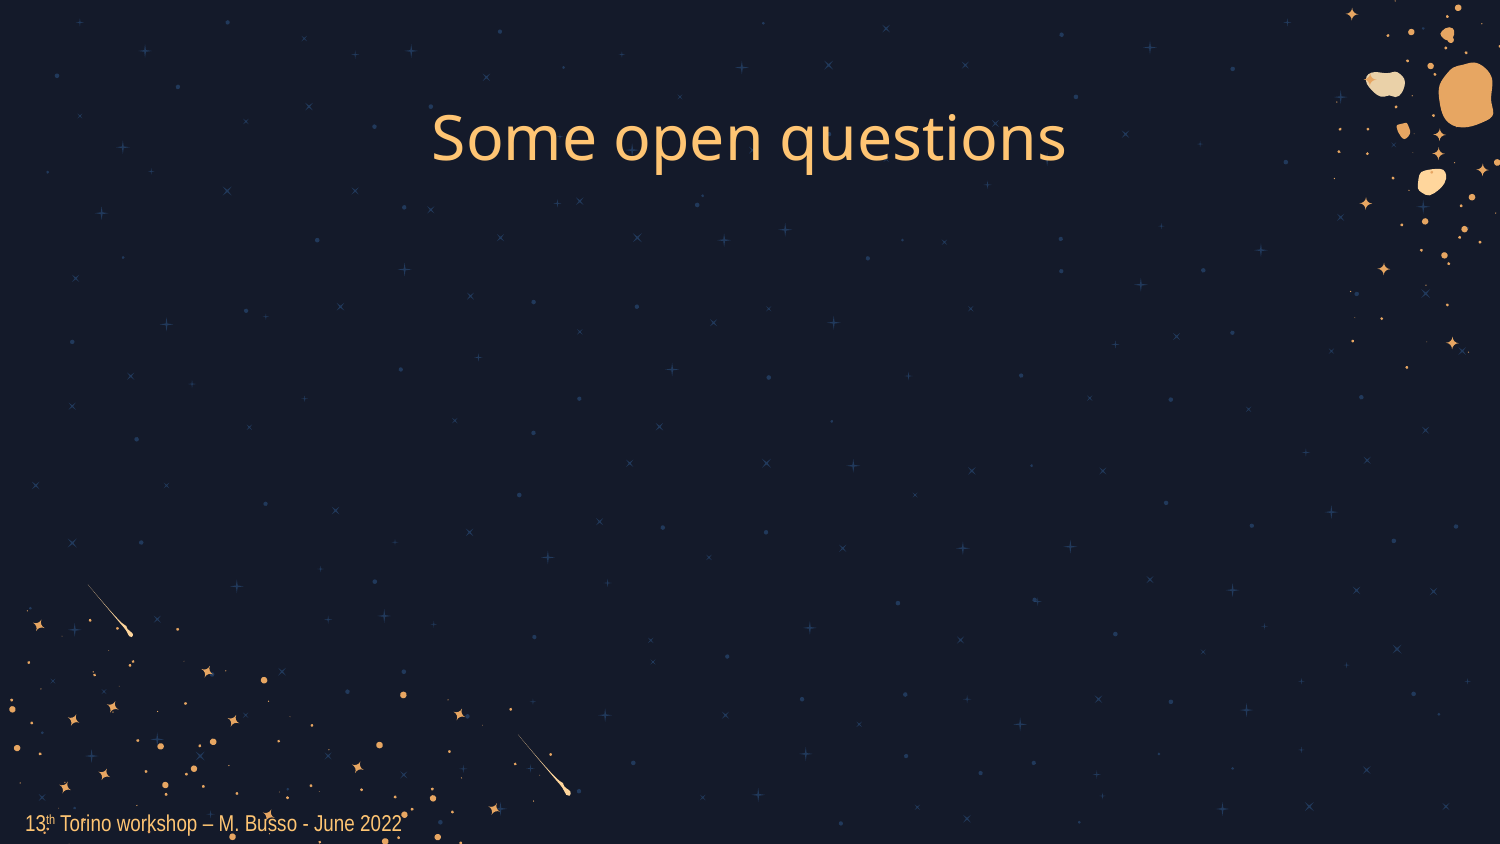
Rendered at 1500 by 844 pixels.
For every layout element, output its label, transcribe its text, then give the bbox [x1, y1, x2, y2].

title Some open questions [116, 88, 1383, 183]
text_box 13th Torino workshop – M. Busso - June 2022 [10, 800, 418, 844]
